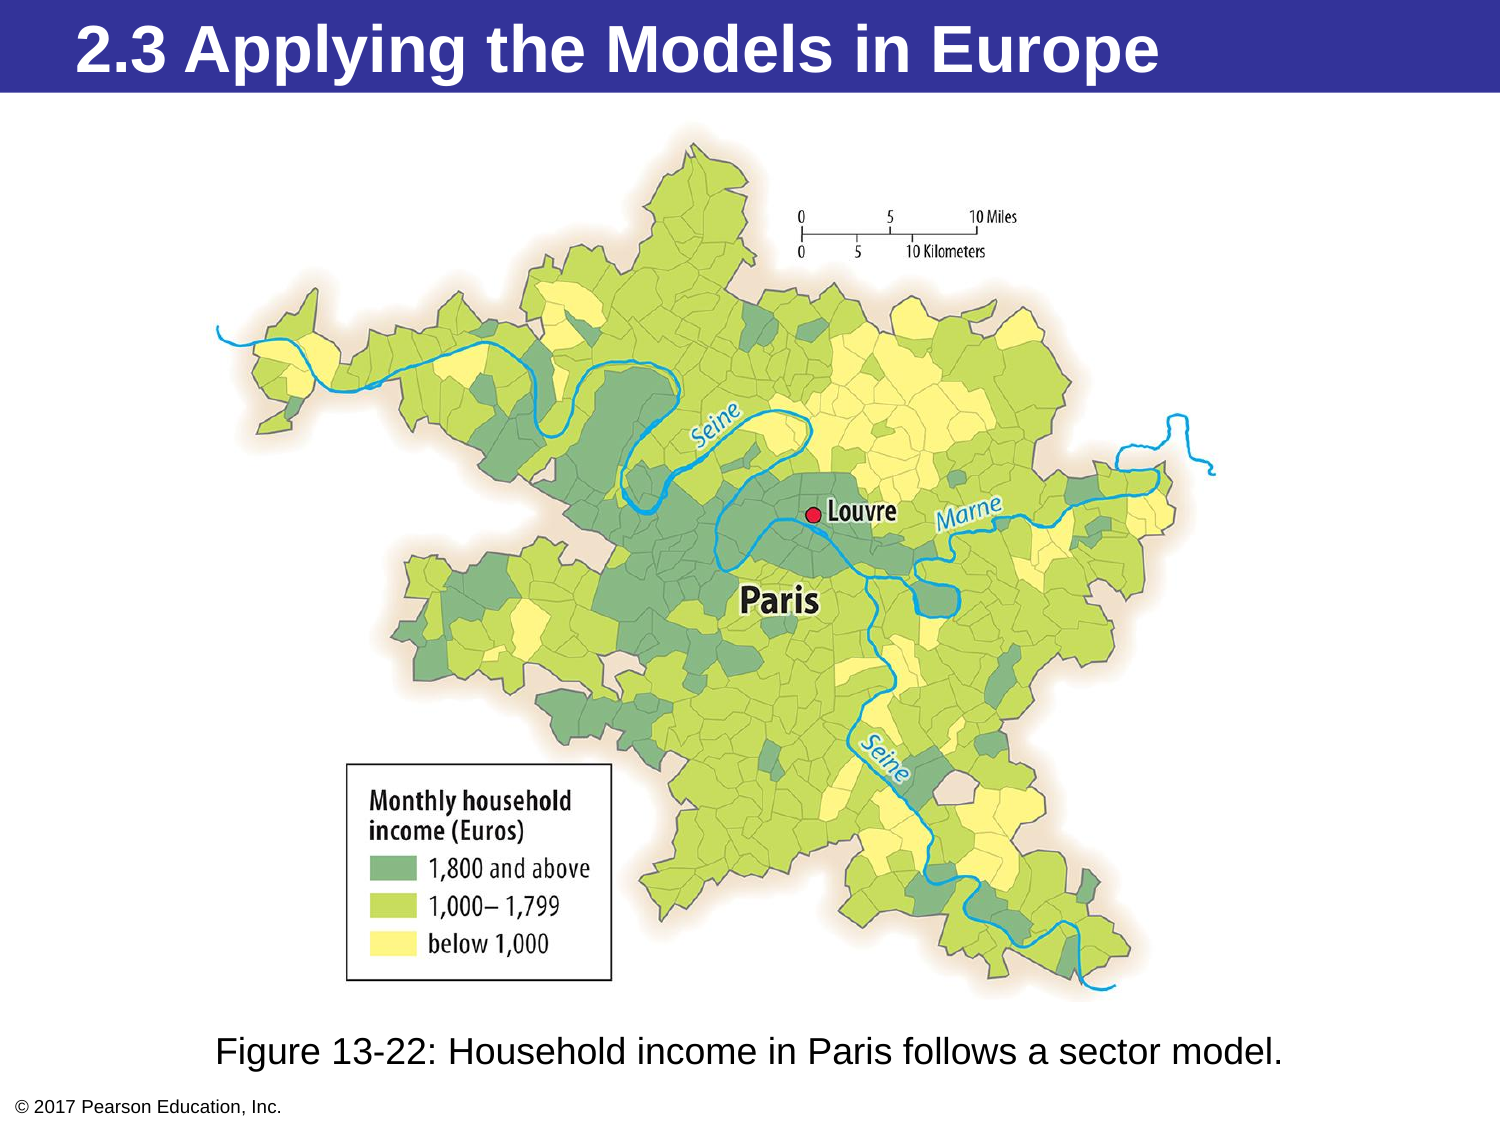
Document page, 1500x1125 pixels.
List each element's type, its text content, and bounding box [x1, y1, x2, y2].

text_box Figure 13-22: Household income in Paris follows a sector model. [74, 1019, 1425, 1080]
picture [206, 111, 1226, 1003]
text_box 2.3 Applying the Models in Europe [0, 0, 1500, 93]
